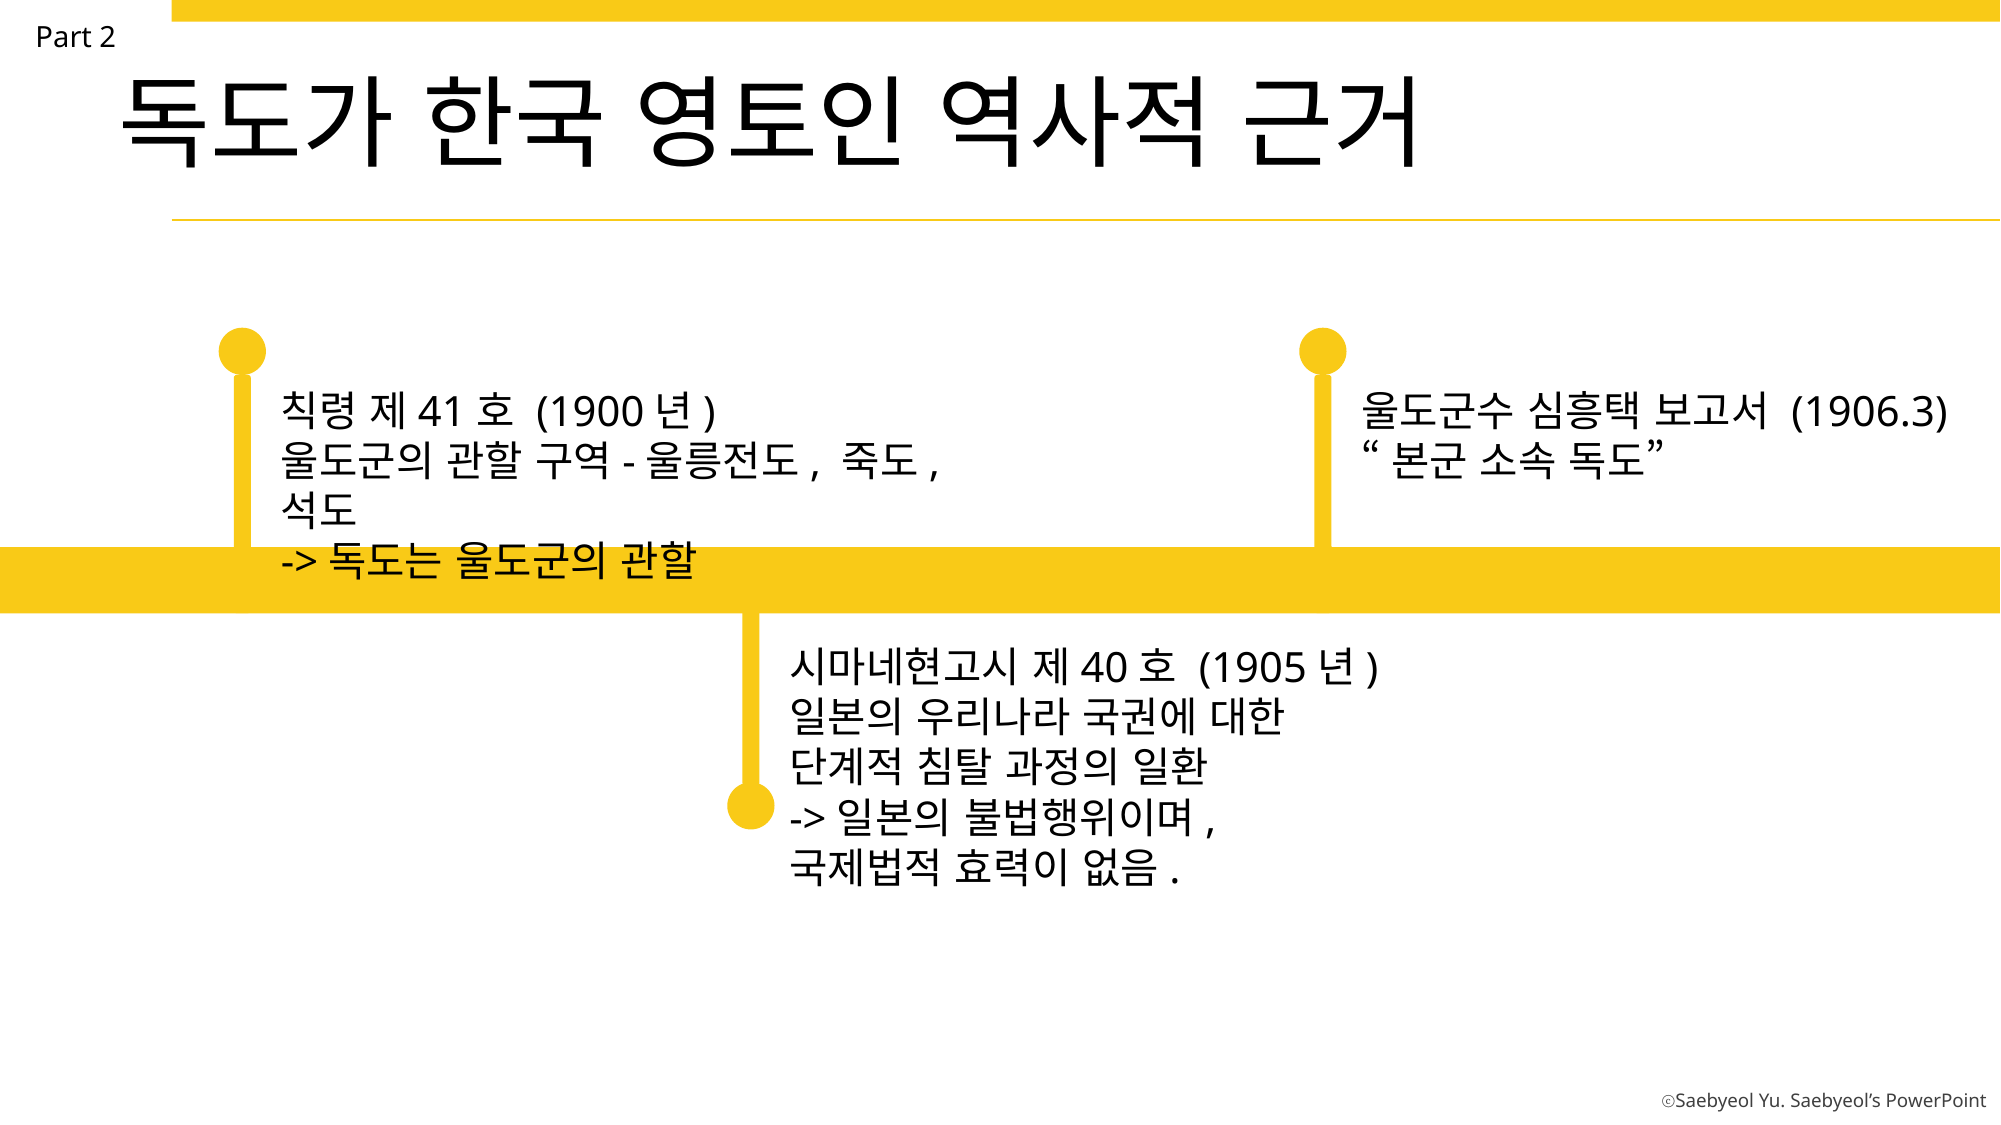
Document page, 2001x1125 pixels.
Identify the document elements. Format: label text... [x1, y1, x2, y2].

text_box [1313, 375, 1333, 615]
text_box 칙령 제41호 (1900년) 울도군의 관할 구역-울릉전도, 죽도, 석도 ->독도는 울도군의 관할 [265, 377, 1027, 592]
text_box [1298, 326, 1348, 376]
text_box [0, 545, 235, 615]
text_box 독도가 한국 영토인 역사적 근거 [103, 52, 1442, 188]
text_box [249, 546, 741, 615]
text_box [171, 0, 2000, 23]
text_box [1330, 546, 2000, 615]
text_box [741, 592, 761, 782]
text_box [726, 781, 774, 831]
text_box [232, 375, 252, 615]
text_box Part 2 [20, 10, 132, 61]
text_box 시마네현고시 제40호 (1905년) 일본의 우리나라 국권에 대한 단계적 침탈 과정의 일환 ->일본의 불법행위이며, 국제법적 효력이 없음. [774, 633, 1397, 899]
text_box [761, 546, 1316, 615]
text_box 울도군수 심흥택 보고서 (1906.3) “본군 소속 독도” [1346, 377, 2000, 492]
text_box [217, 326, 267, 376]
